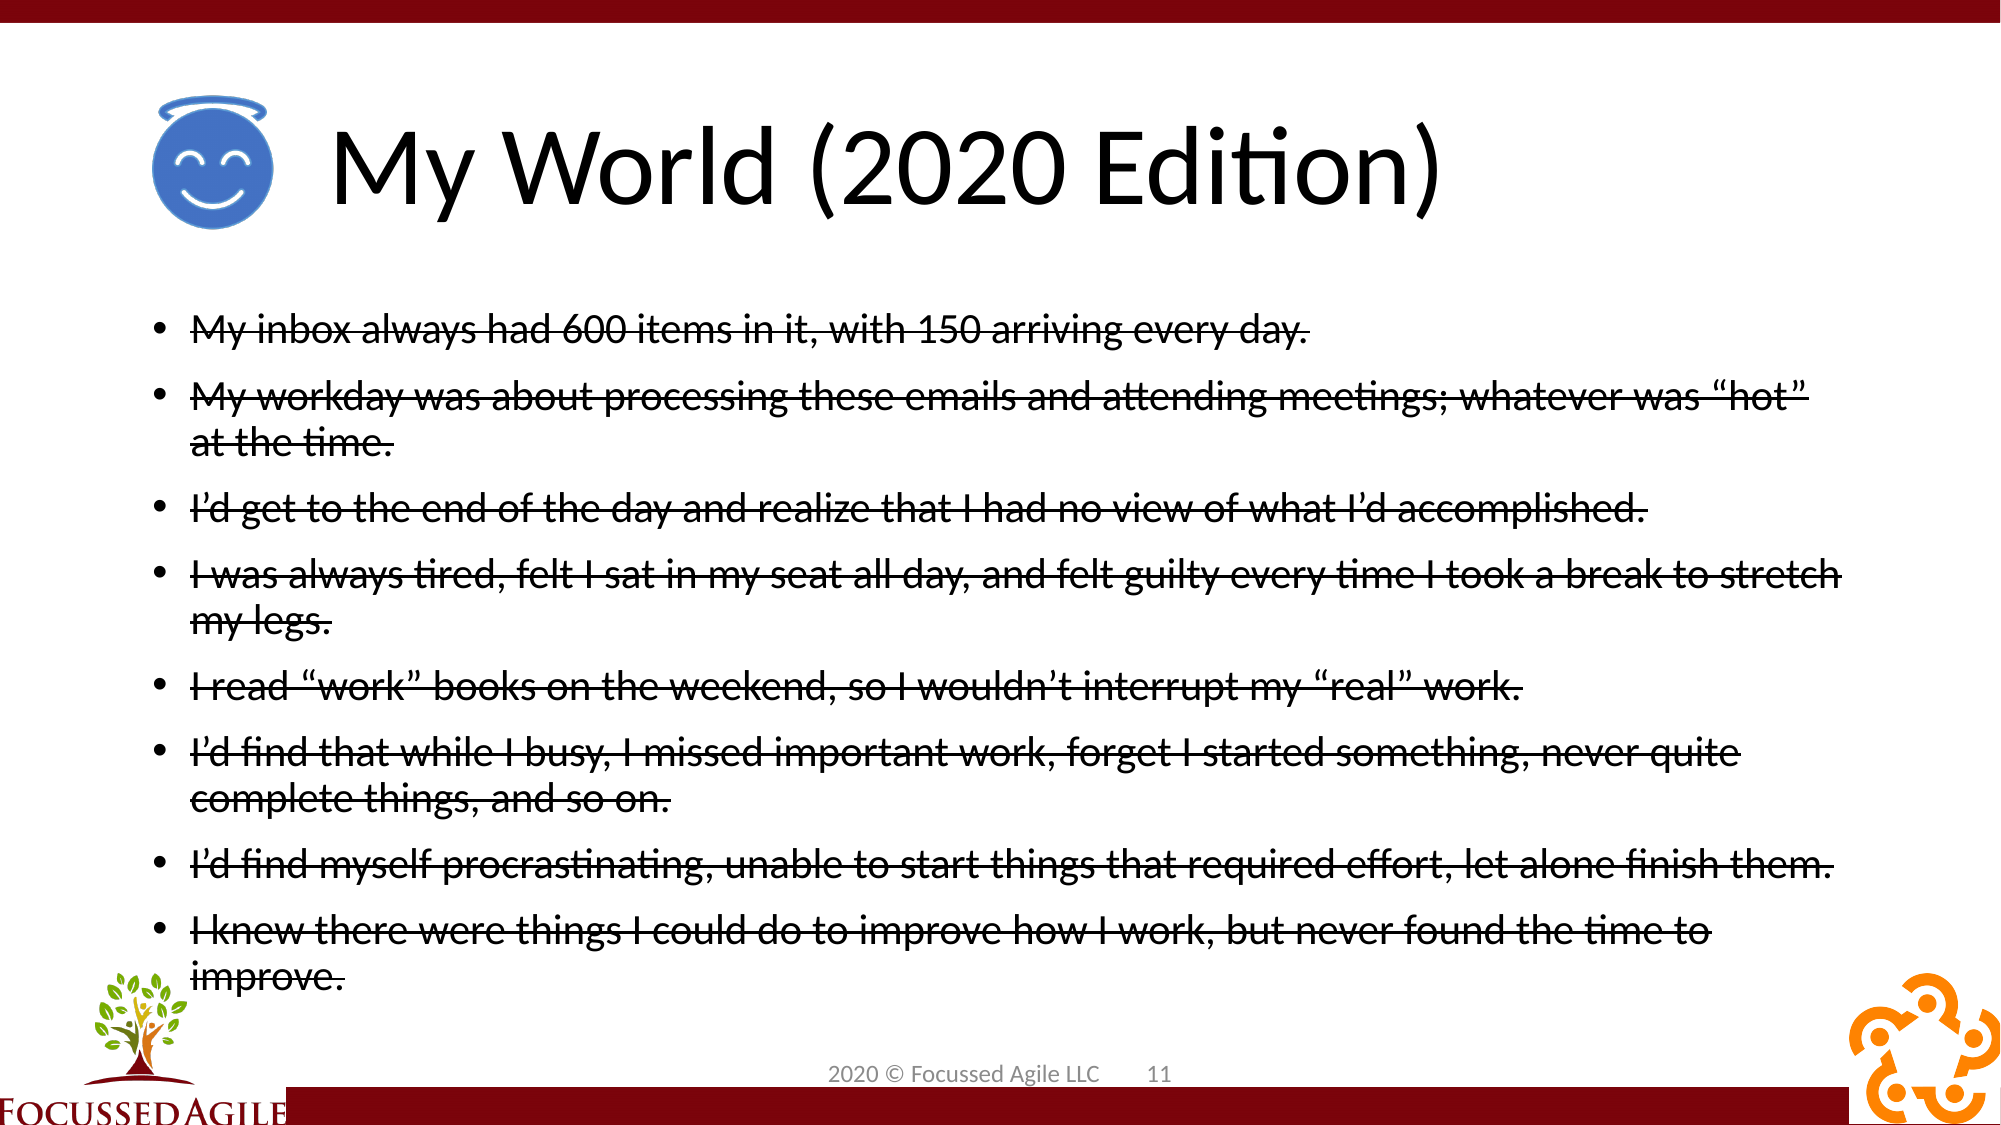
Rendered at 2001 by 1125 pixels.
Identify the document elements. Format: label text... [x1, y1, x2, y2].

title My World (2020 Edition) [313, 59, 1863, 278]
picture [0, 973, 2001, 1125]
footer 2020 © Focussed Agile LLC 11 [662, 1042, 1338, 1103]
picture [137, 93, 288, 244]
list My inbox always had 600 items in it, with 150 arriving every day. My workday was about processing these emails and attending meetings; whatever was “hot” at the time. I’d get to the end of the day and realize that I had no view of what I’d accomplished. I was always tired, felt I sat in my seat all day, and felt guilty every time I took a break to stretch my legs. I read “work” books on the weekend, so I wouldn’t interrupt my “real” work. I’d find that while I busy, I missed important work, forget I started something, never quite complete things, and so on. I’d find myself procrastinating, unable to start things that required effort, let alone finish them. I knew there were things I could do to improve how I work, but never found the time to improve. [137, 299, 1863, 1014]
picture [0, 0, 2001, 23]
